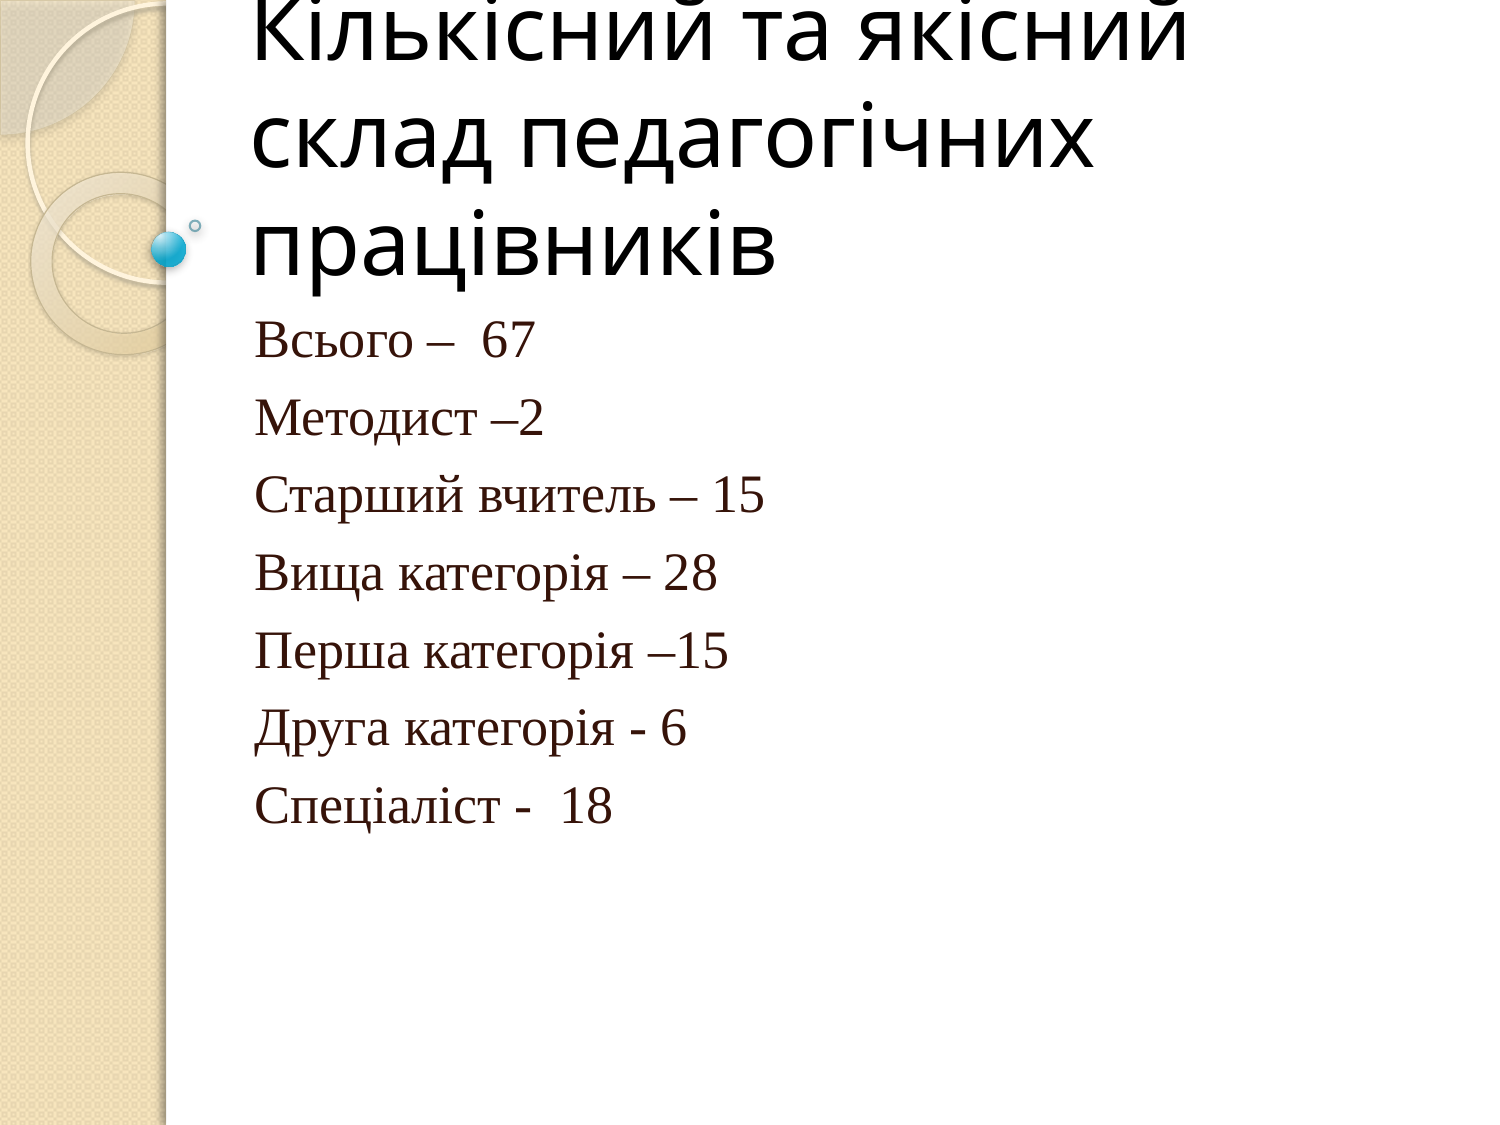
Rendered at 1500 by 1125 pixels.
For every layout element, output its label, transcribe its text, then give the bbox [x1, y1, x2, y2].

title Кількісний та якісний склад педагогічних працівників [234, 59, 1450, 301]
subtitle Всього – 67 Методист –2 Старший вчитель – 15 Вища категорія – 28 Перша категорія –15 Друга категорія - 6 Спеціаліст - 18 [234, 303, 1450, 914]
